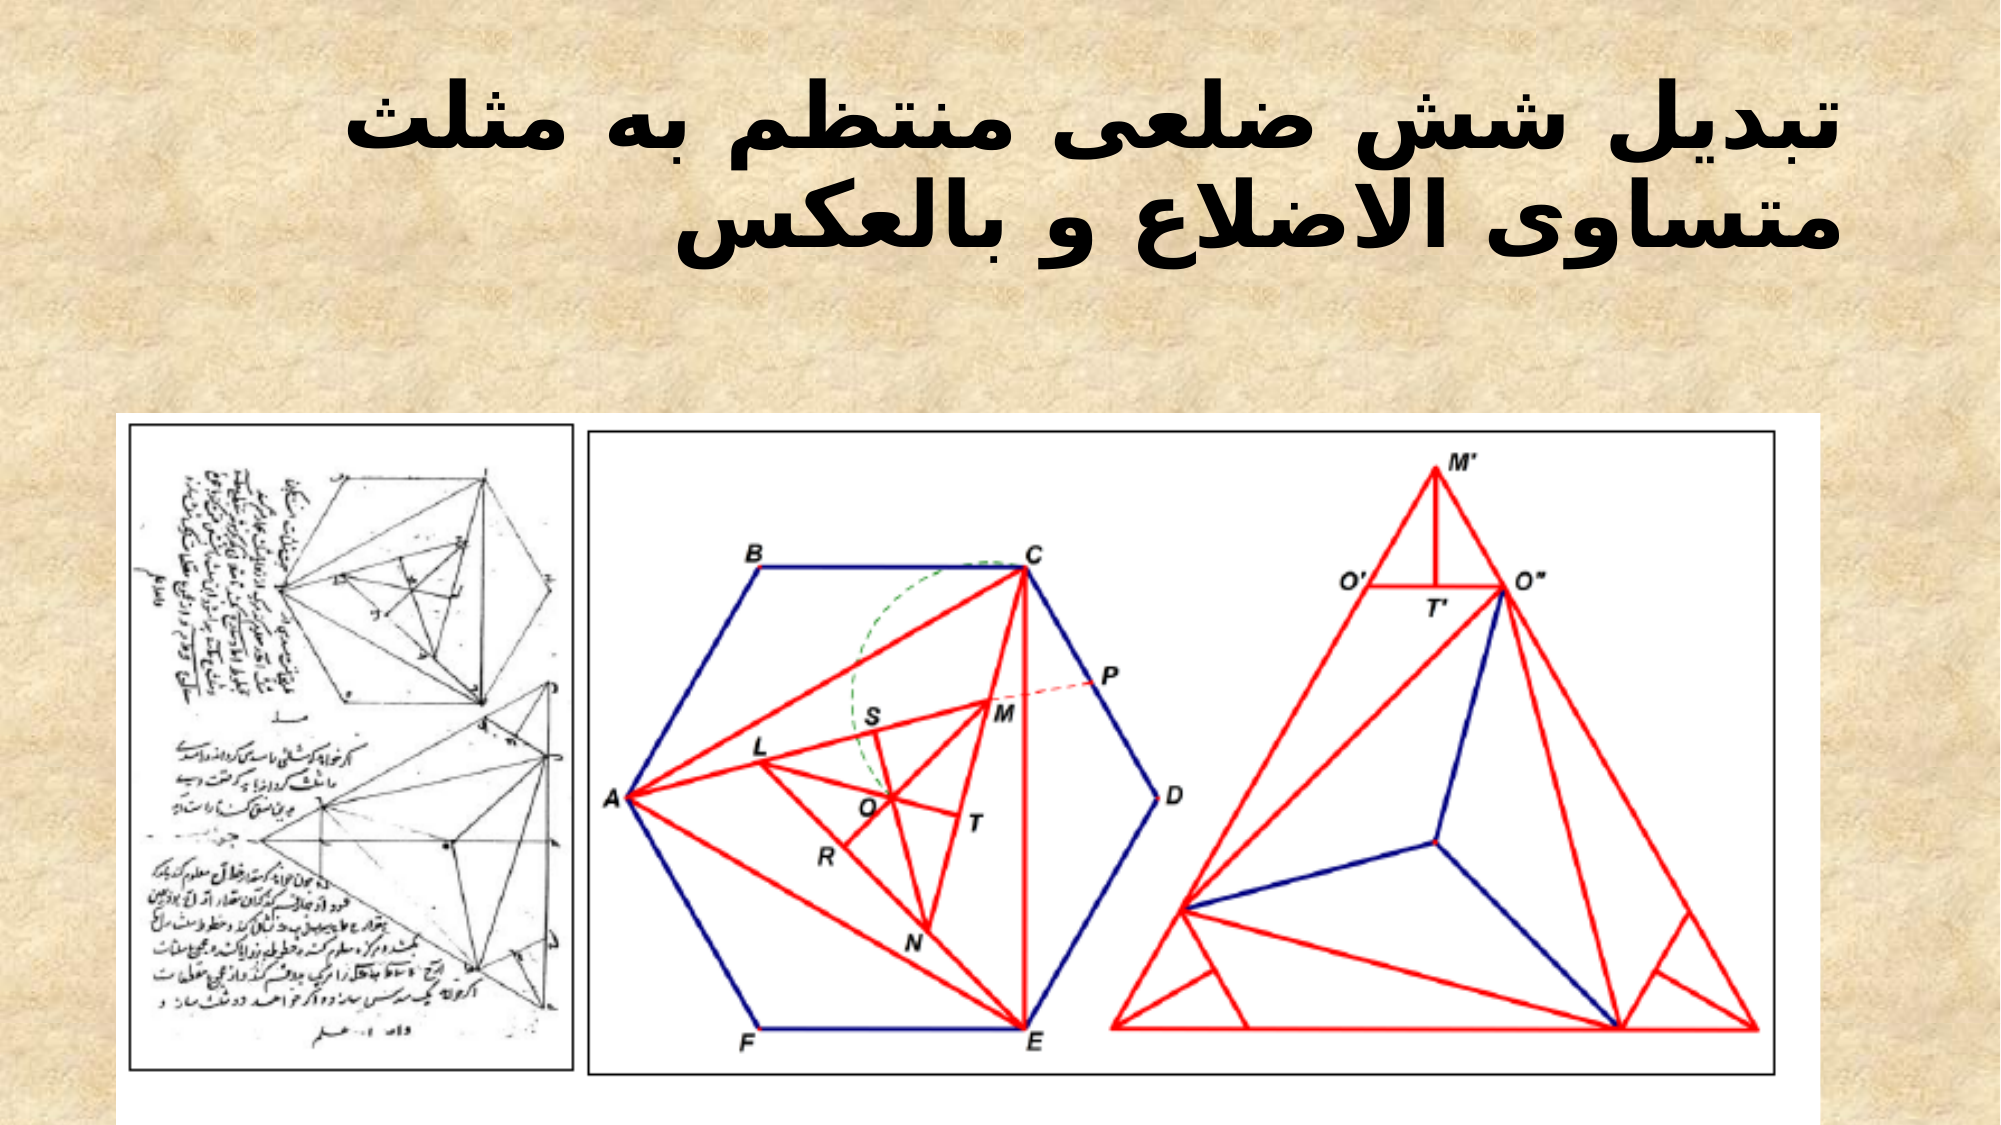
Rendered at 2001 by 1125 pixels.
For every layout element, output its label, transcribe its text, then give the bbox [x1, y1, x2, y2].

title تبدیل شش ضلعی منتظم به مثلث متساوی الاضلاع و بالعکس [137, 59, 1863, 278]
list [116, 413, 1821, 1125]
picture [0, 0, 2001, 1125]
